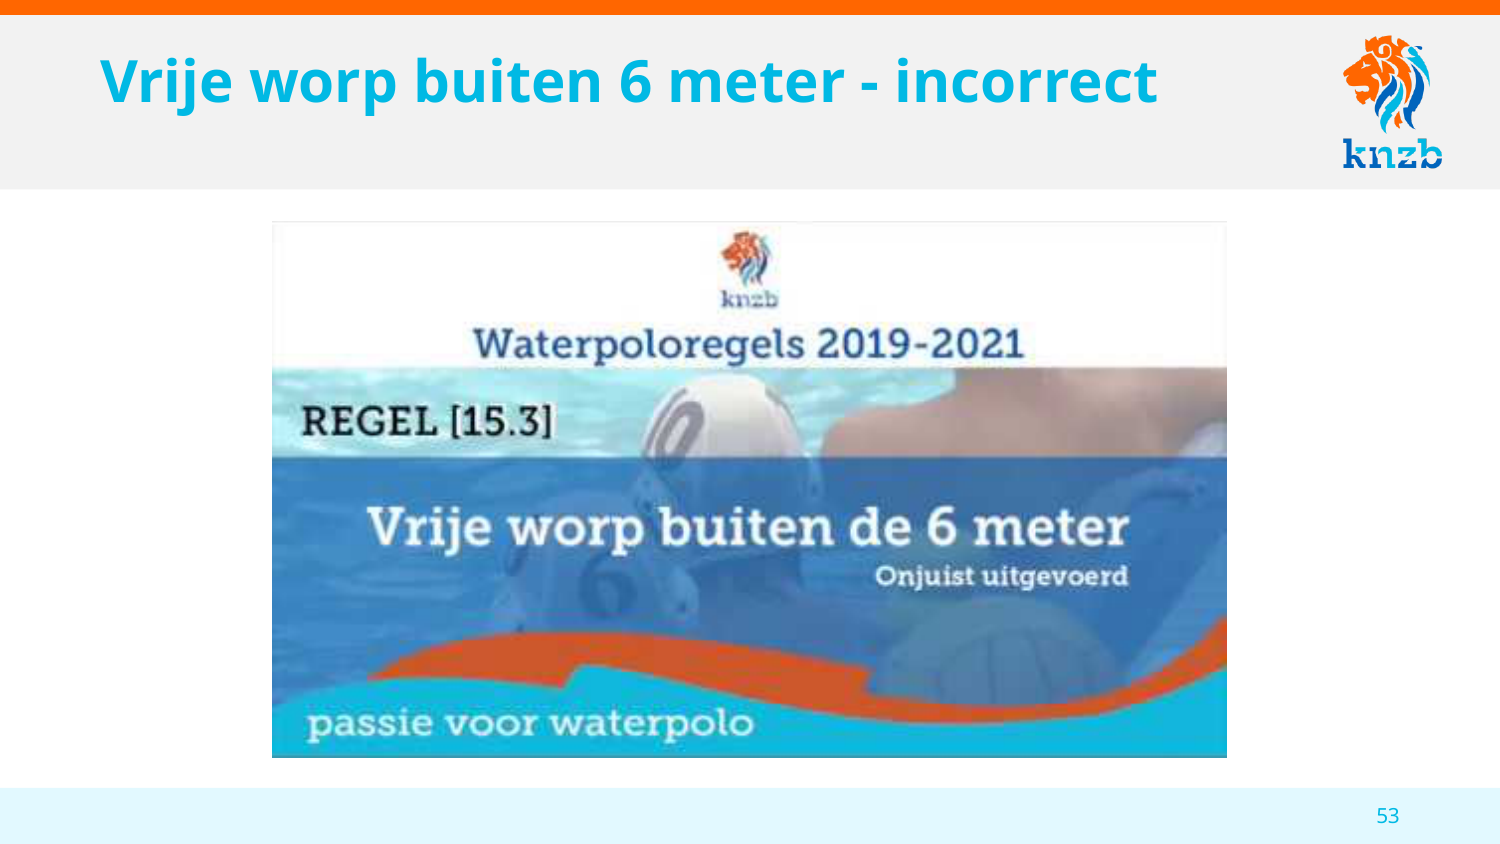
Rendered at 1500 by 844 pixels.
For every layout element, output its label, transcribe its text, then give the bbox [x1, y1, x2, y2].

title Vrije worp buiten 6 meter - incorrect [100, 47, 1341, 192]
slide_number 53 [1045, 803, 1400, 839]
picture [1340, 32, 1444, 171]
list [271, 220, 1228, 759]
